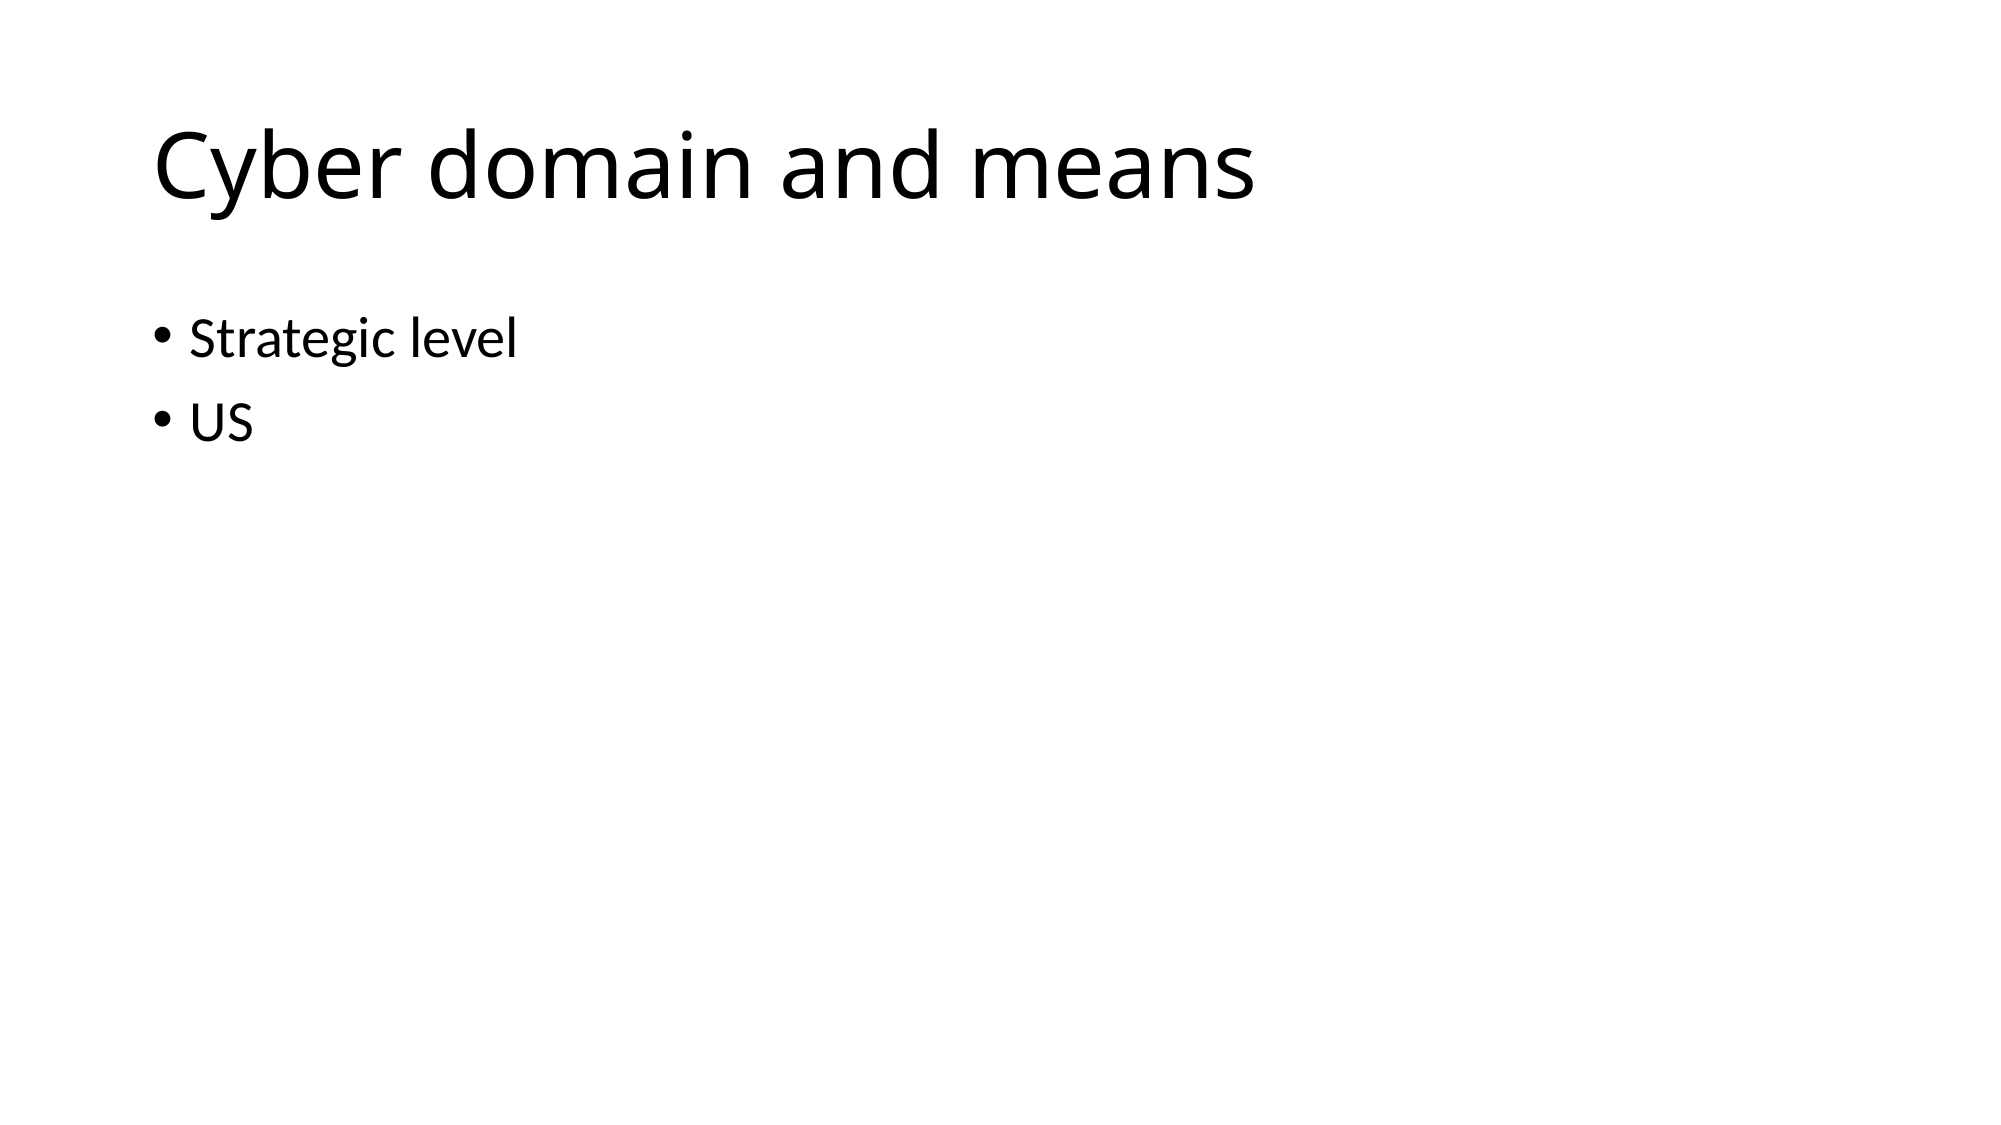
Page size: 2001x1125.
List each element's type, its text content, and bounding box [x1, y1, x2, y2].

title Cyber domain and means [137, 59, 1863, 278]
list Strategic level US [137, 299, 1863, 1014]
